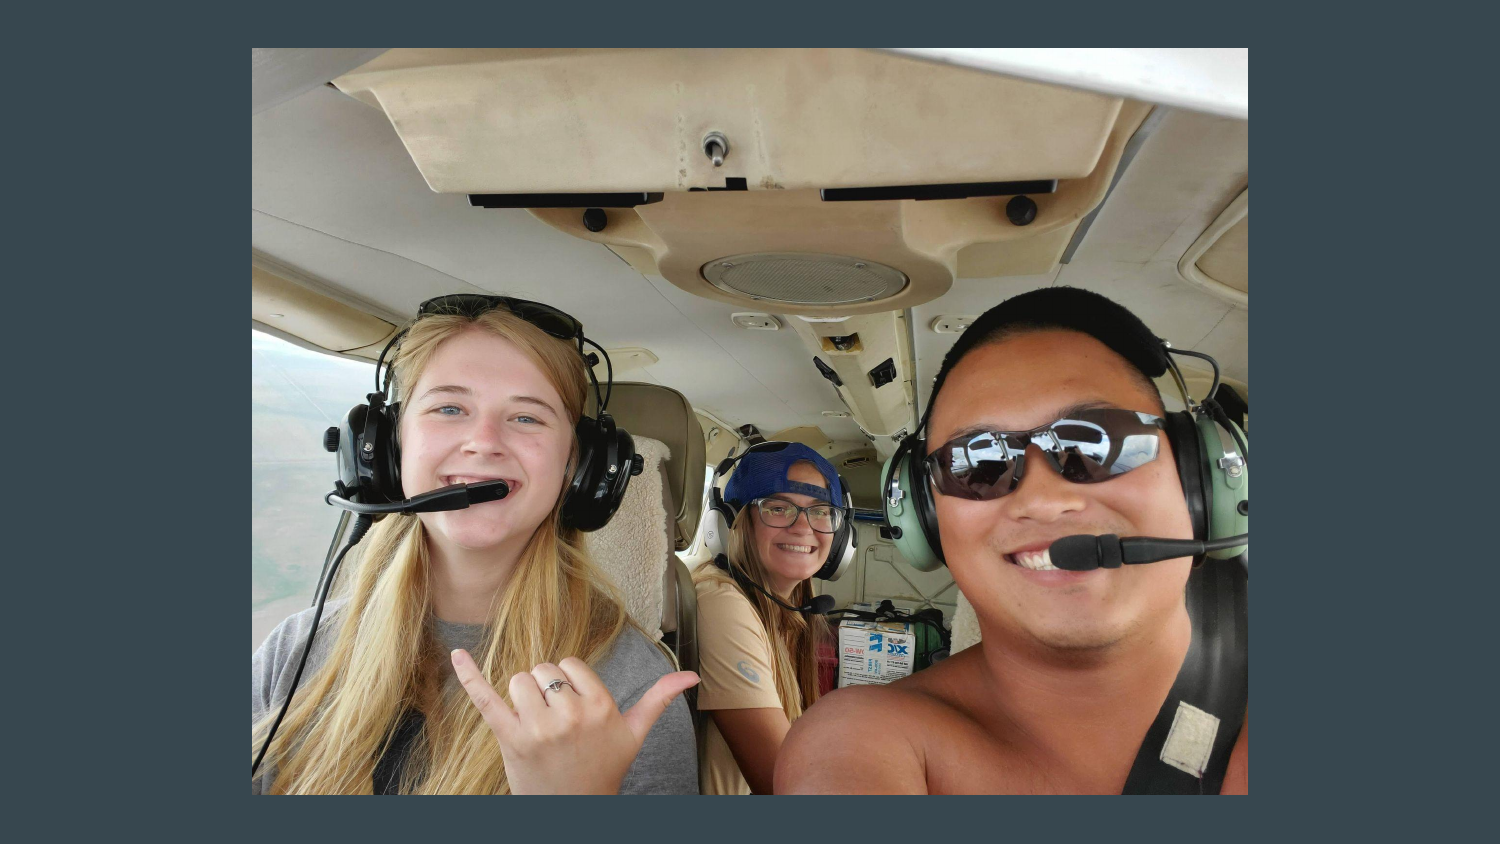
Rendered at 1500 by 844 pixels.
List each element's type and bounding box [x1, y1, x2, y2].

picture [252, 48, 1248, 795]
